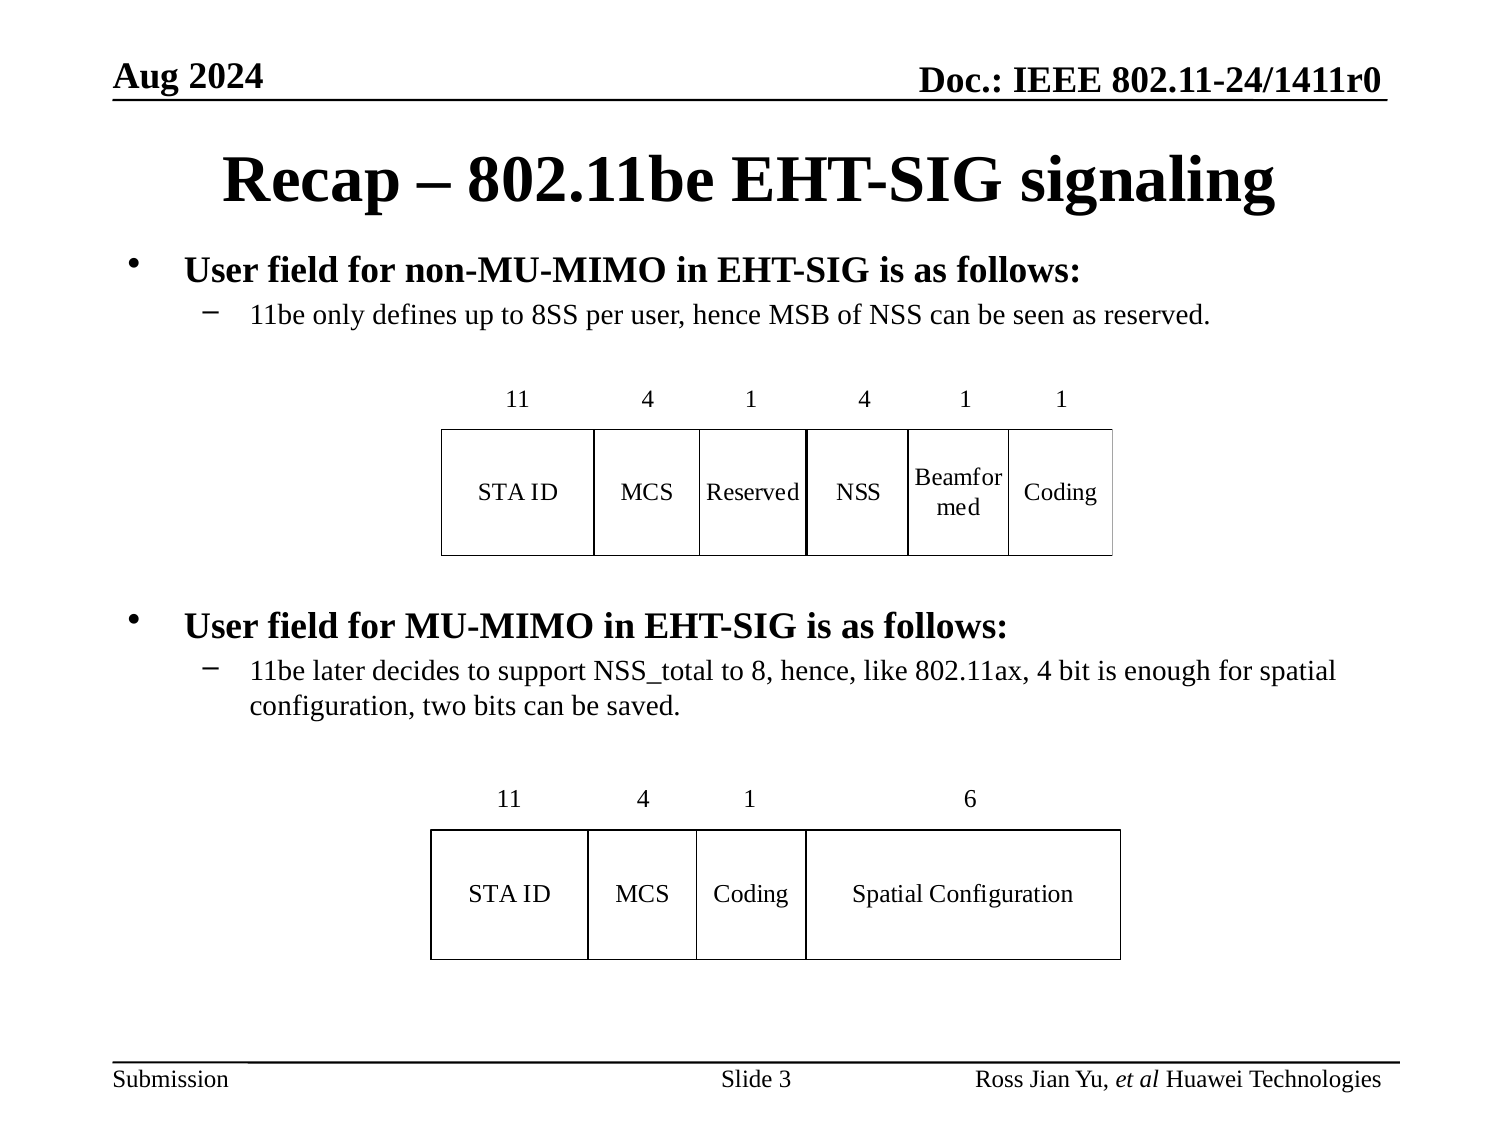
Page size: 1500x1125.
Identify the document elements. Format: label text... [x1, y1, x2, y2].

slide_number Slide 3 [712, 1061, 800, 1093]
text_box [428, 774, 1122, 961]
title Recap – 802.11be EHT-SIG signaling [112, 124, 1388, 226]
list User field for non-MU-MIMO in EHT-SIG is as follows: 11be only defines up to 8SS per user, hence MSB of NSS can be seen as reserved. User field for MU-MIMO in EHT-SIG is as follows: 11be later decides to support NSS_total to 8, hence, like 802.11ax, 4 bit is enough for spatial configuration, two bits can be saved. [112, 237, 1438, 1013]
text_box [438, 375, 1113, 557]
